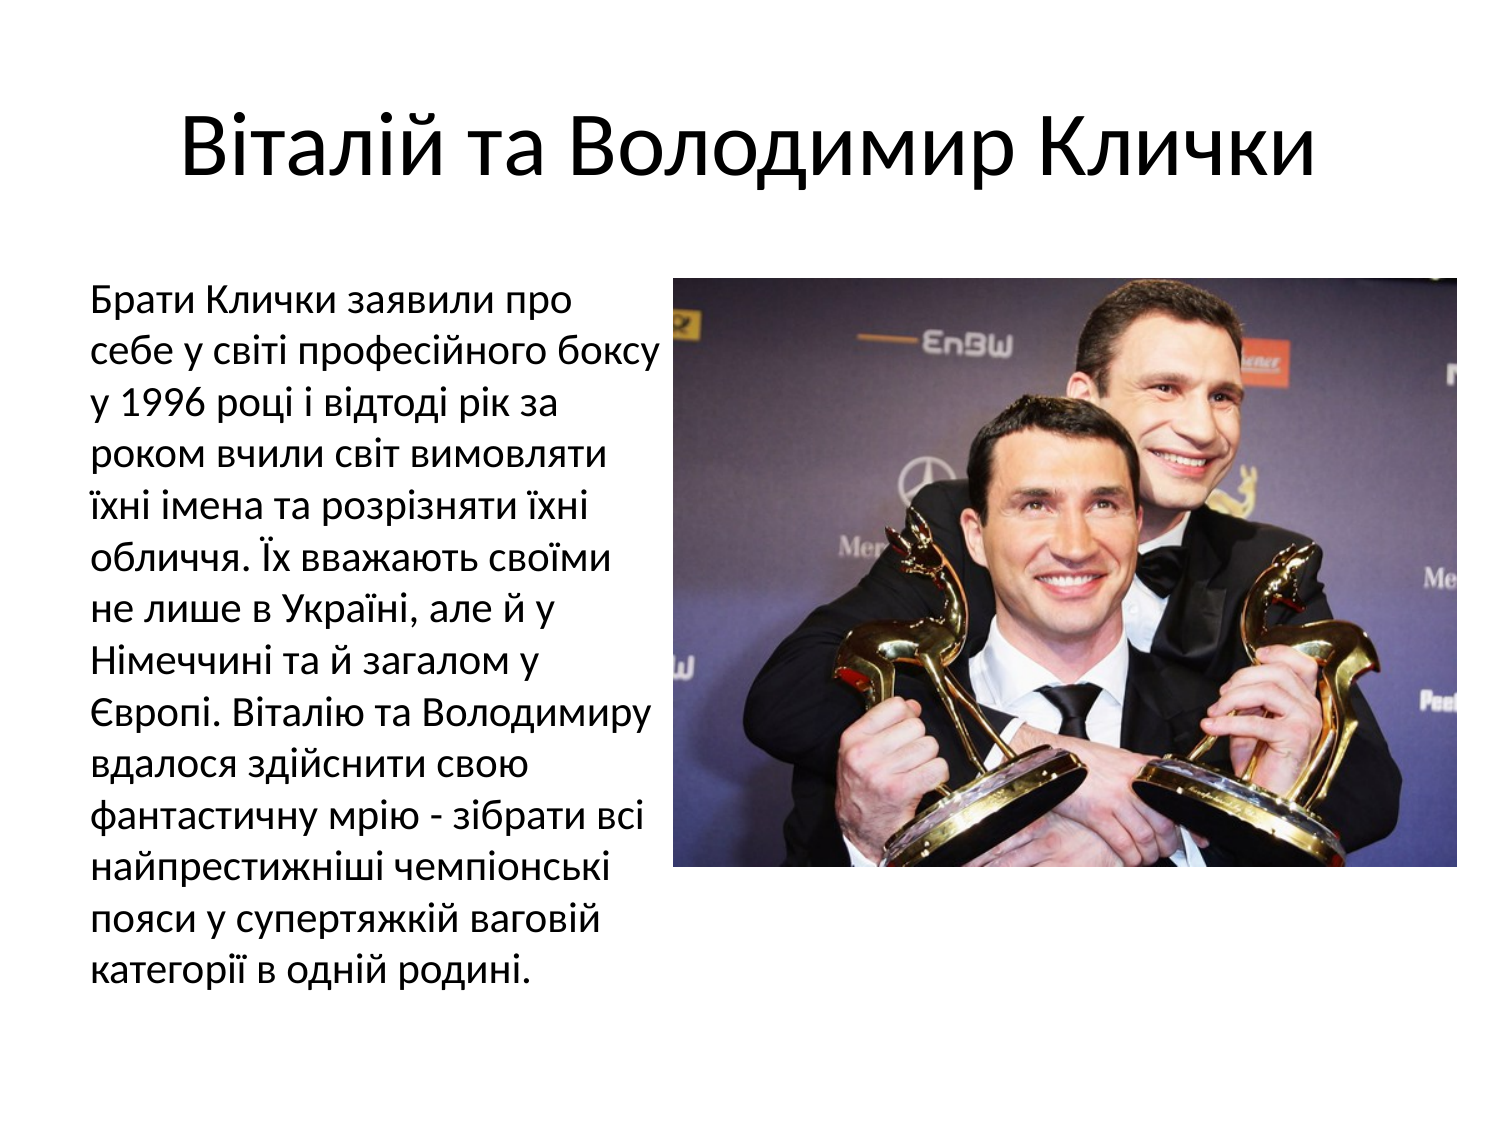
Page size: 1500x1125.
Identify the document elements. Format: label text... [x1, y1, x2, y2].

list Брати Клички заявили про себе у світі професійного боксу у 1996 році і відтоді рік за роком вчили світ вимовляти їхні імена та розрізняти їхні обличчя. Їх вважають своїми не лише в Україні, але й у Німеччині та й загалом у Європі. Віталію та Володимиру вдалося здійснити свою фантастичну мрію - зібрати всі найпрестижніші чемпіонські пояси у супертяжкій ваговій категорії в одній родині. [75, 262, 680, 1005]
picture [672, 278, 1457, 867]
title Віталій та Володимир Клички [75, 45, 1425, 233]
